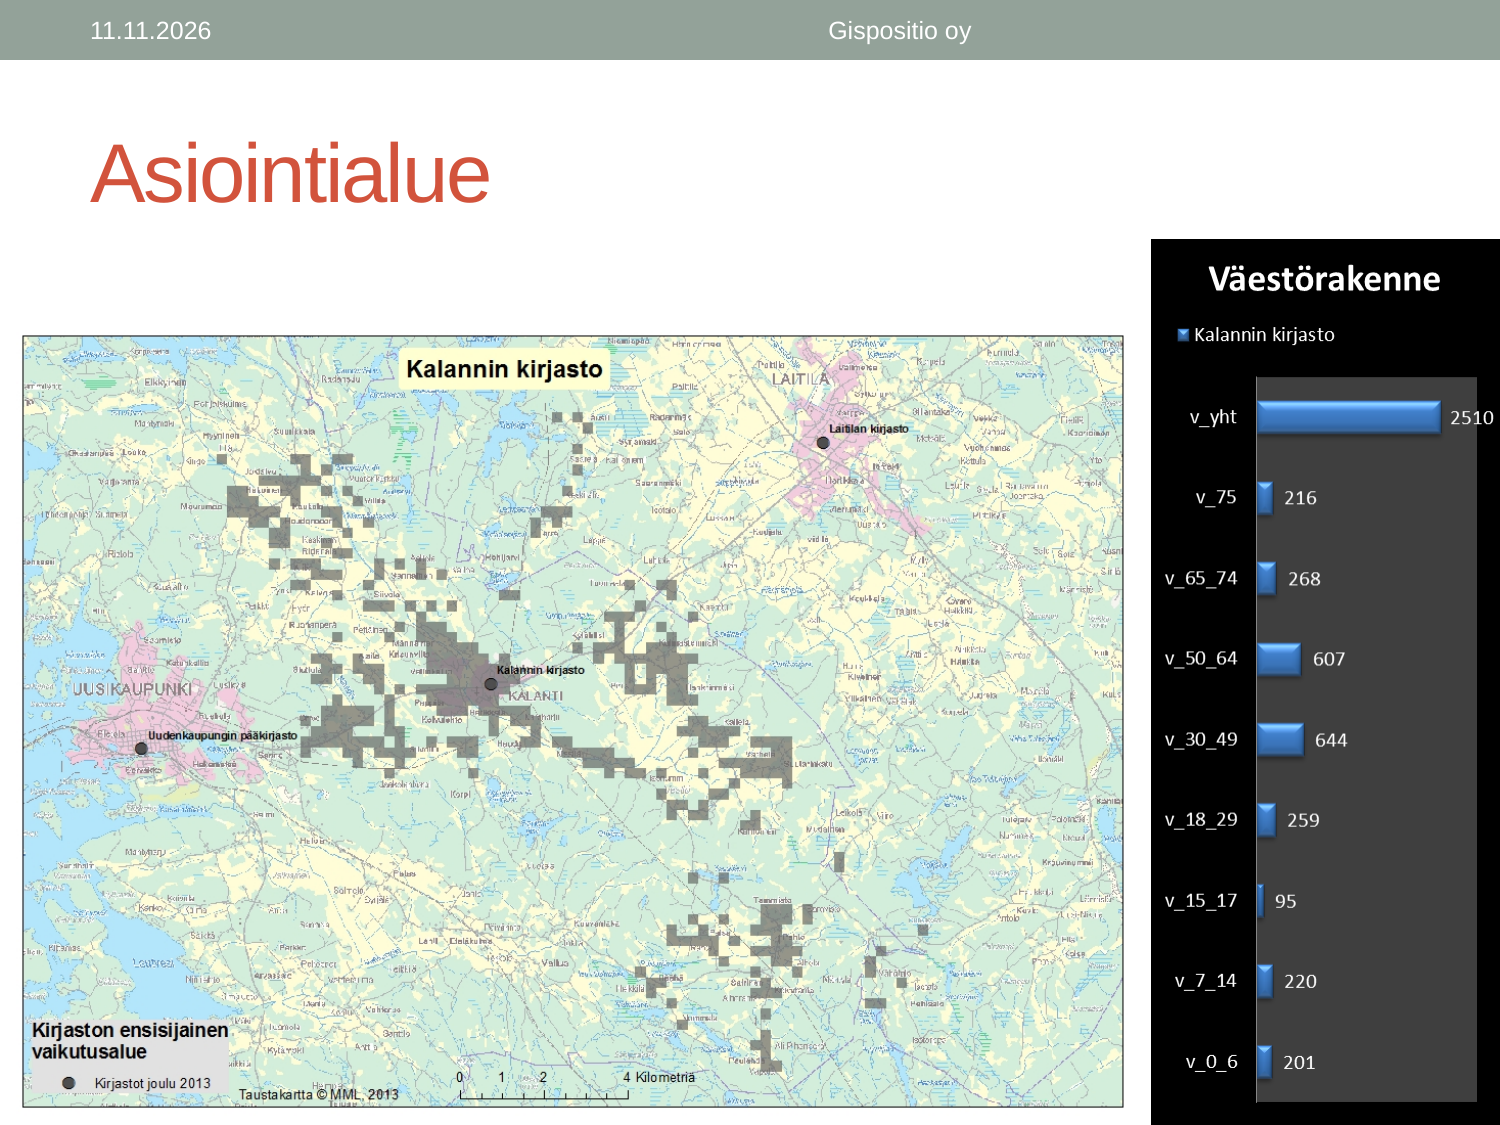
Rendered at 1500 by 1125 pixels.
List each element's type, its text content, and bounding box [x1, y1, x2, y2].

footer Gispositio oy [562, 3, 1238, 57]
title Asiointialue [75, 87, 1425, 250]
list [0, 314, 1147, 1125]
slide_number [75, 3, 550, 57]
picture [1150, 239, 1500, 1125]
